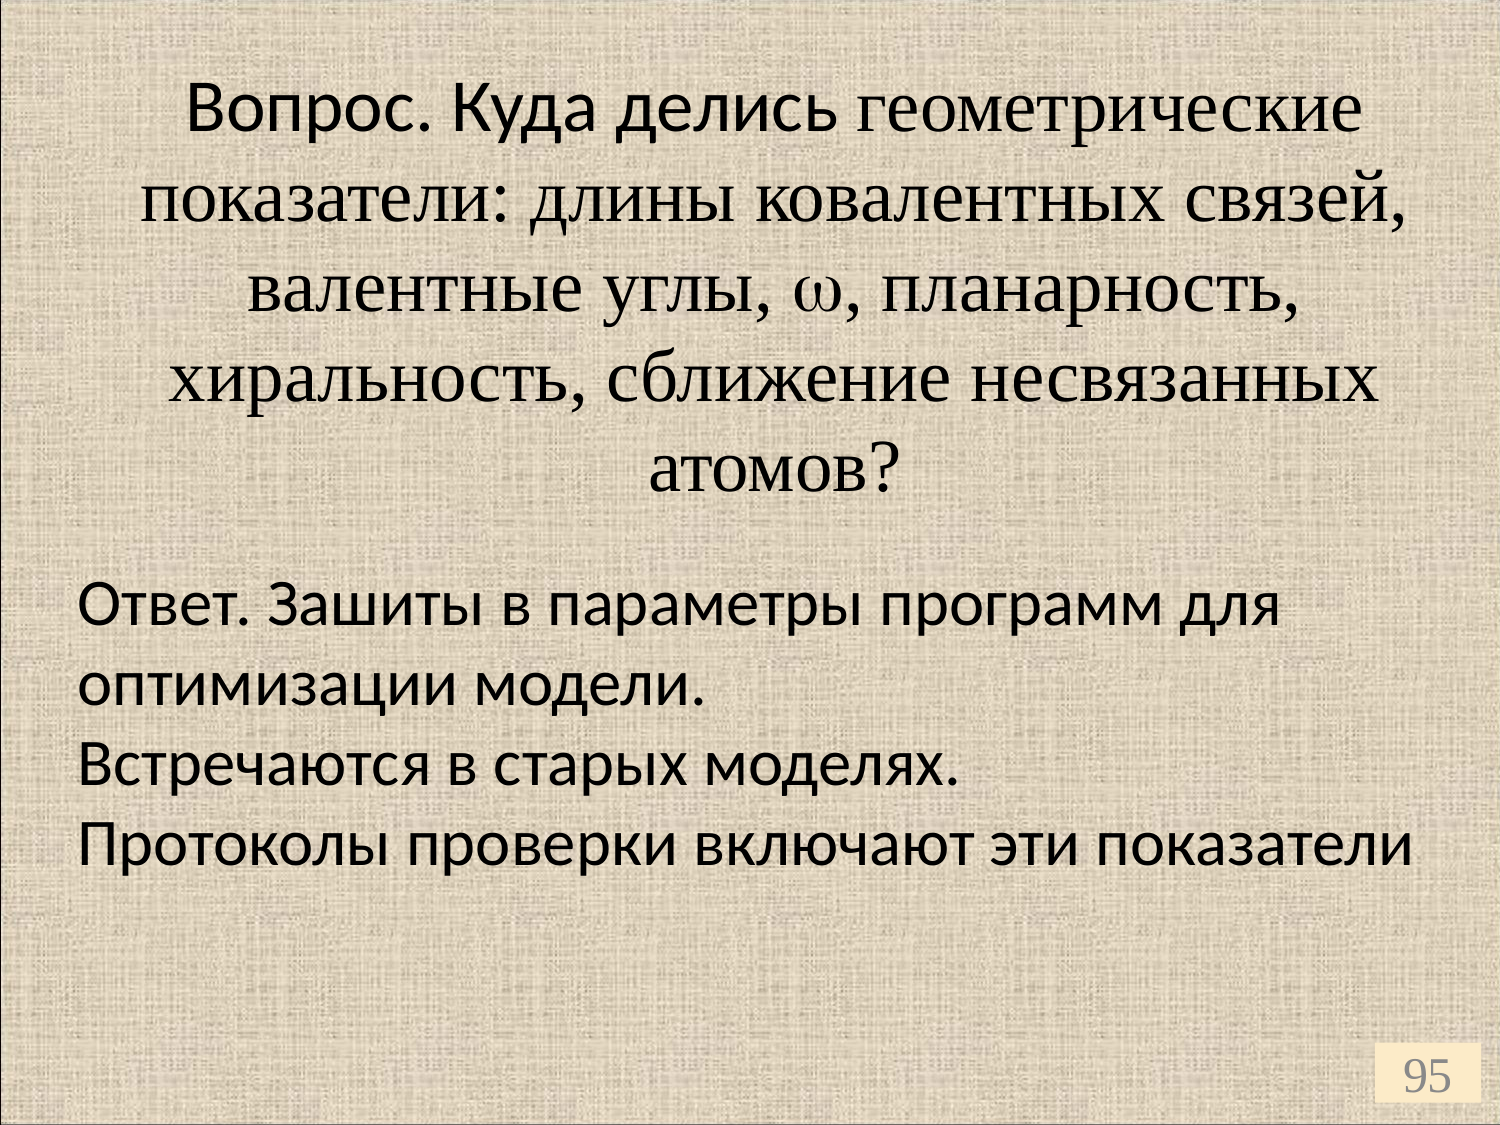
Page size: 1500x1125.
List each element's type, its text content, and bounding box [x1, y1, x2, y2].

picture [0, 0, 1500, 1125]
text_box Вопрос. Куда делись геометрические показатели: длины ковалентных связей, валентные углы, , планарность, хиральность, сближение несвязанных атомов? [87, 75, 1463, 488]
title Ответ. Зашиты в параметры программ для оптимизации модели. Встречаются в старых моделях. Протоколы проверки включают эти показатели [62, 512, 1438, 925]
slide_number 95 [1374, 1042, 1482, 1103]
